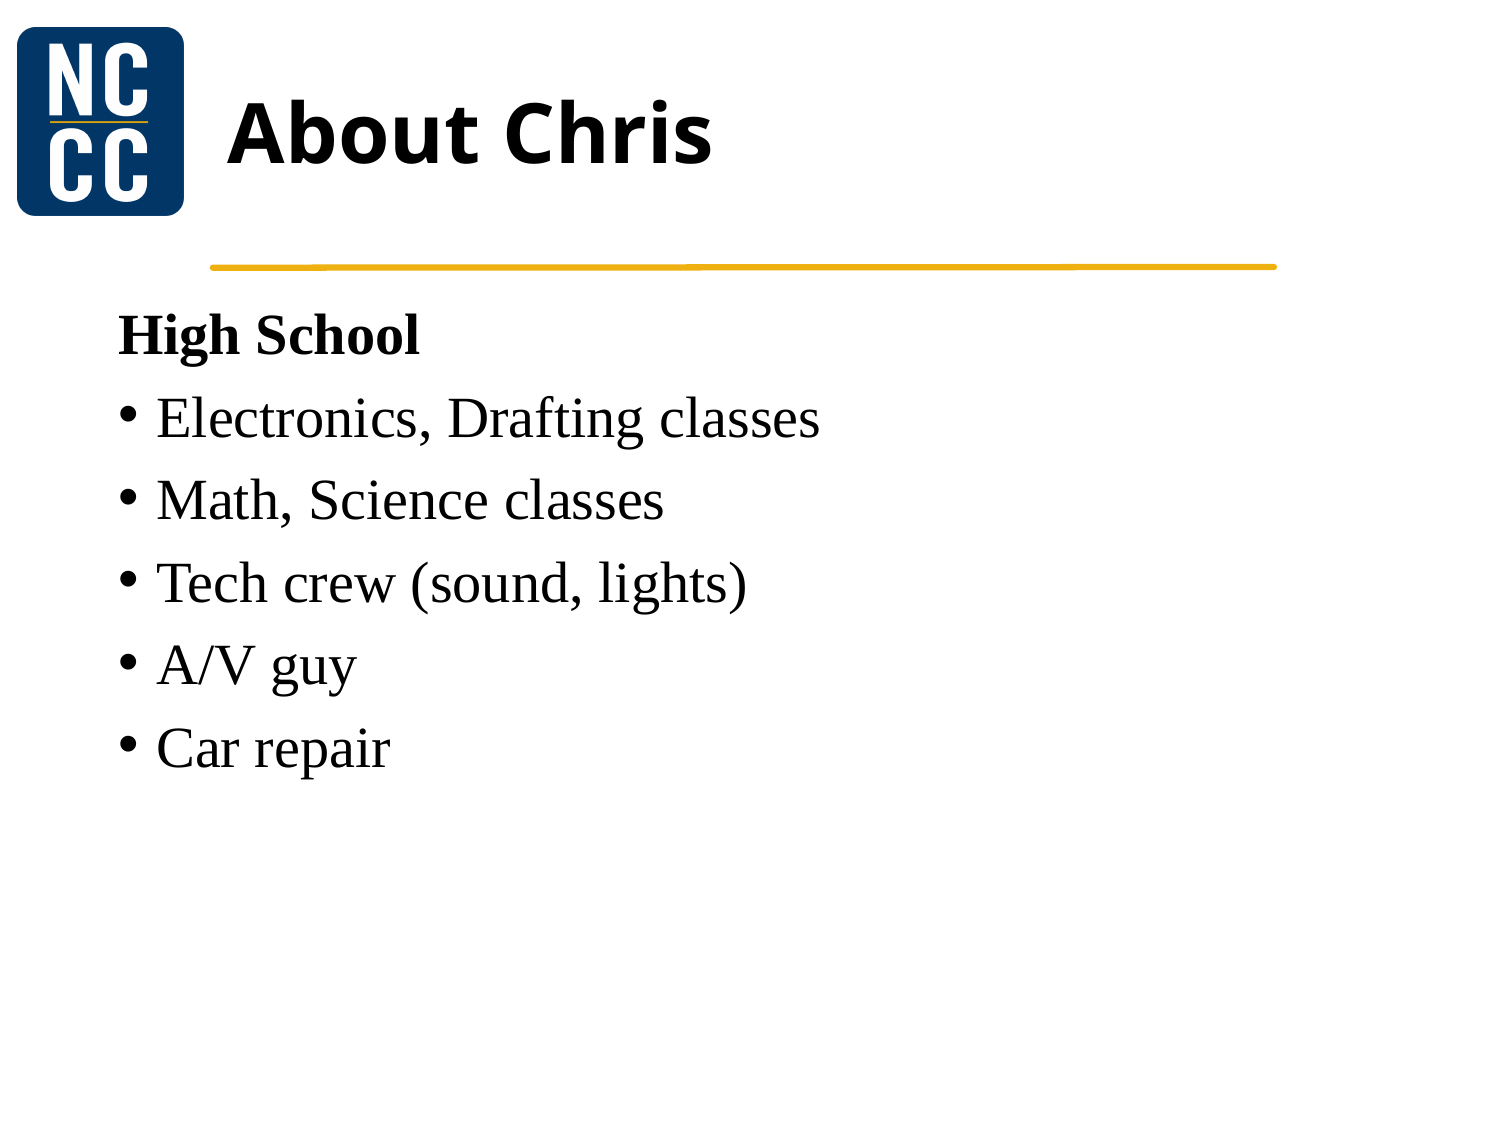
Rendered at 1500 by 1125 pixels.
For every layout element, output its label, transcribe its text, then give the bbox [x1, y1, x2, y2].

title About Chris [212, 27, 1421, 246]
picture [17, 27, 184, 216]
list High School Electronics, Drafting classes Math, Science classes Tech crew (sound, lights) A/V guy Car repair [103, 288, 1397, 1066]
